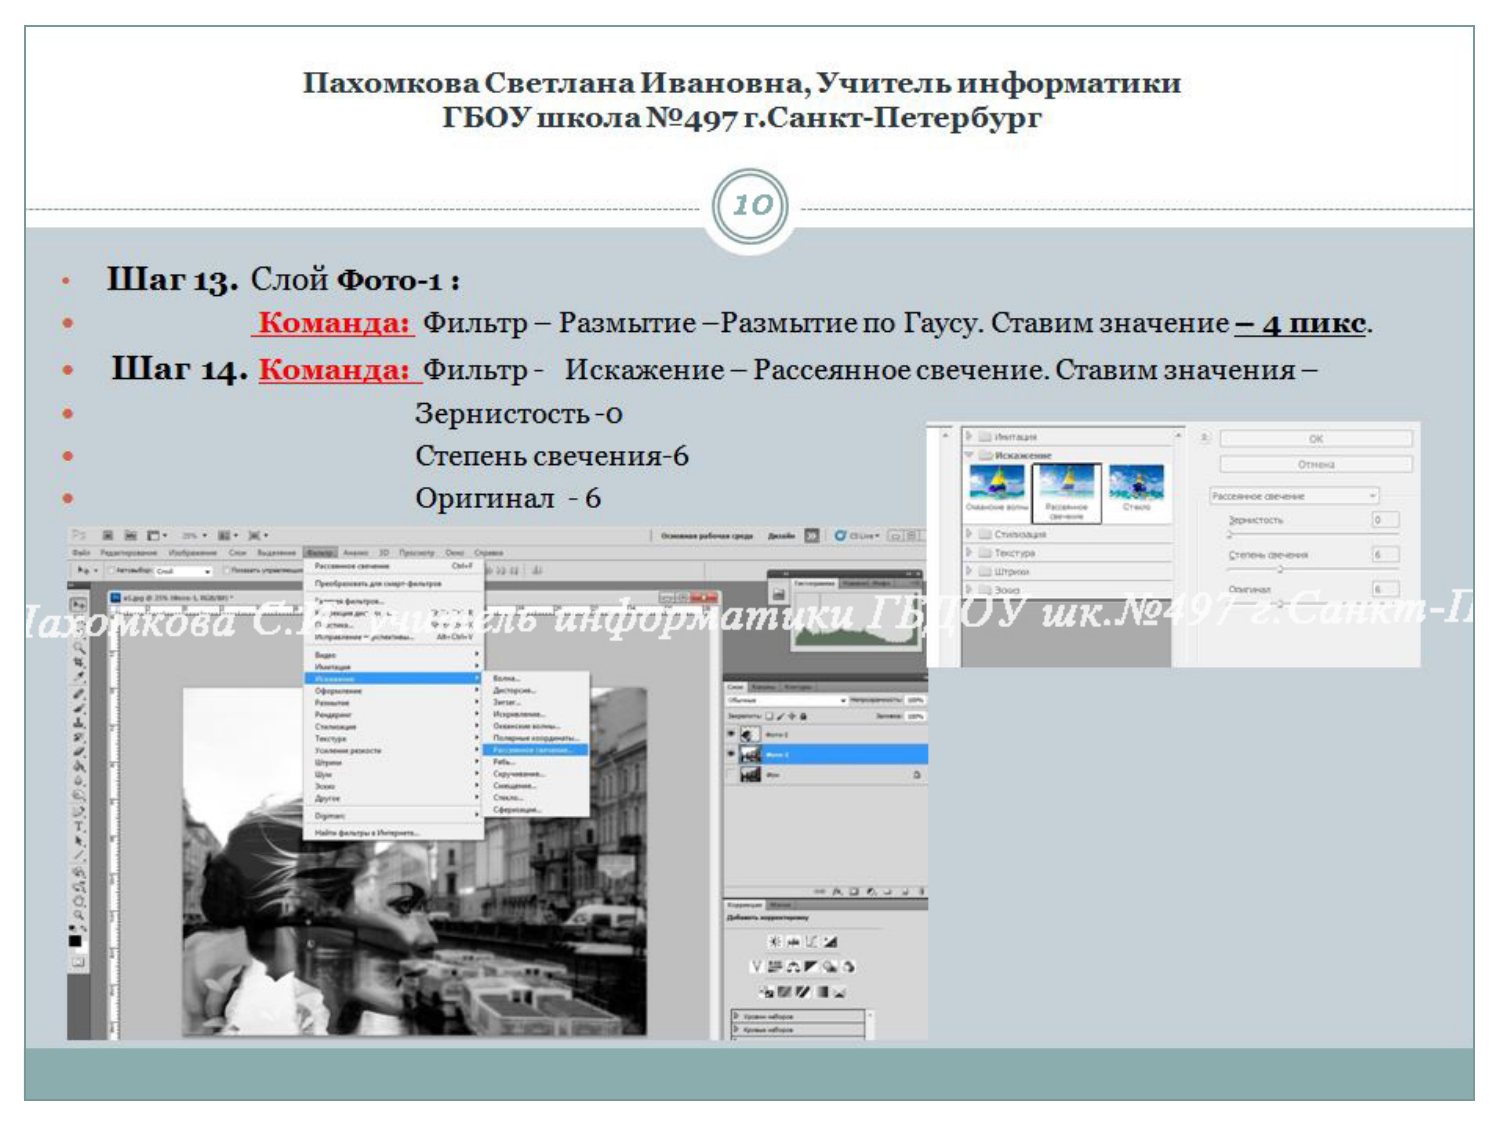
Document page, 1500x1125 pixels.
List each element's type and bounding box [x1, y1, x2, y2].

picture [26, 27, 1473, 1048]
